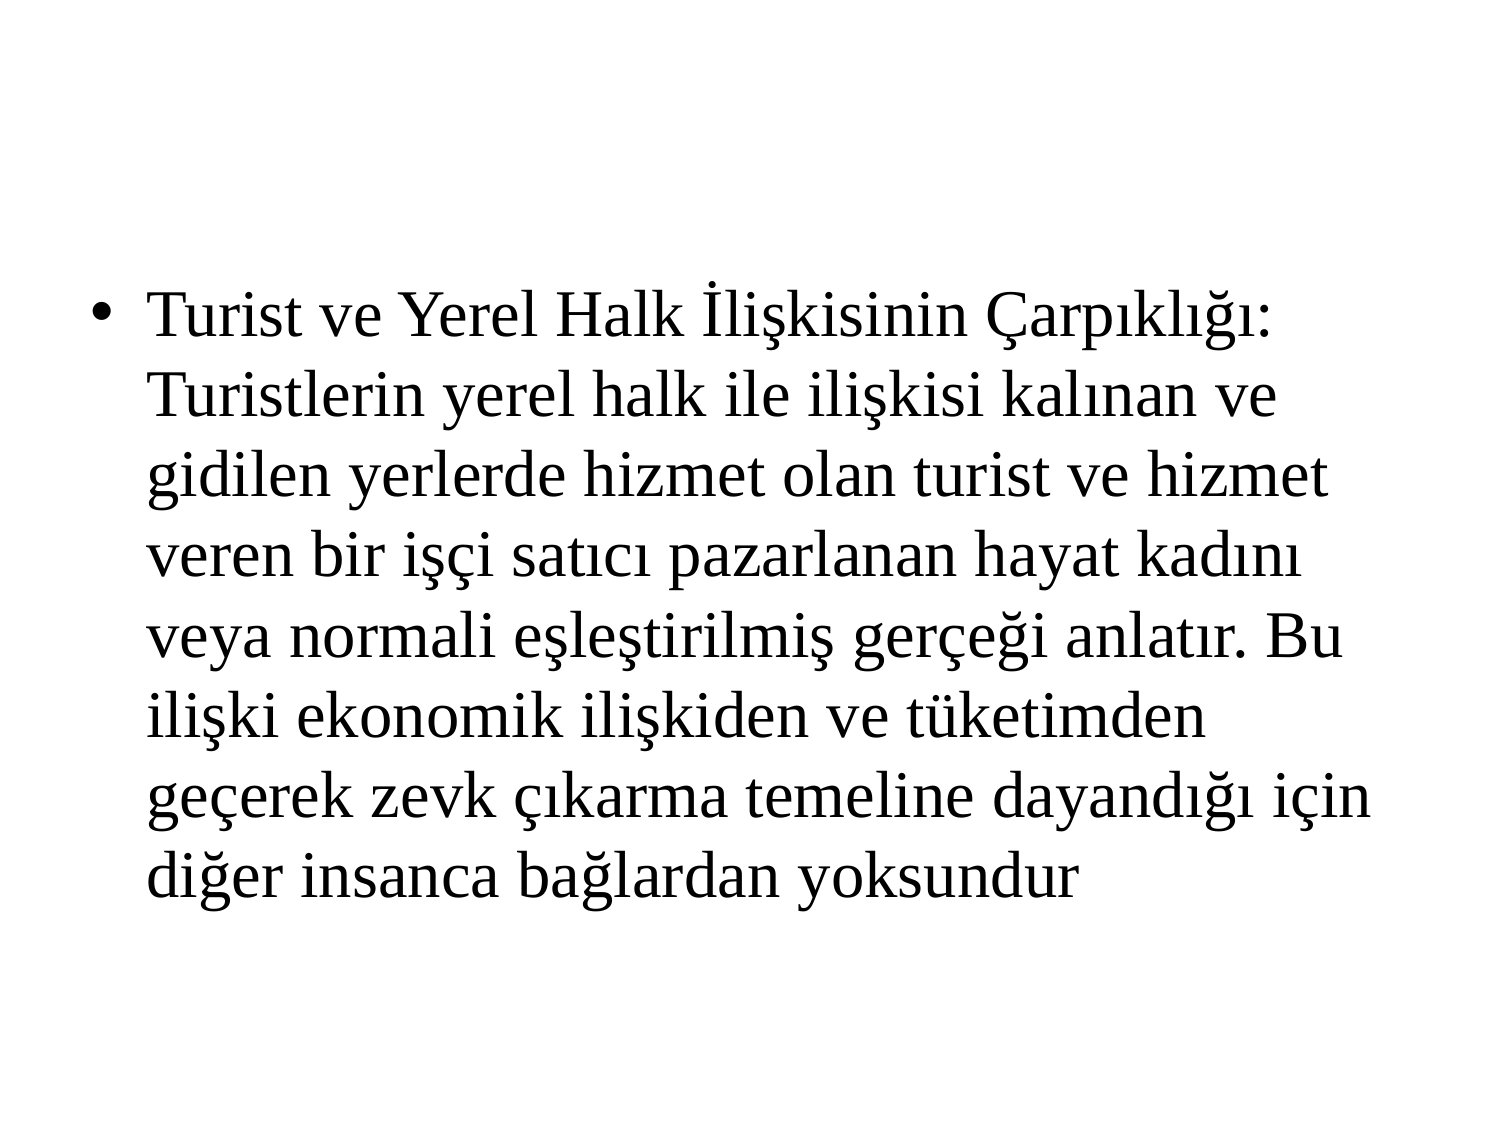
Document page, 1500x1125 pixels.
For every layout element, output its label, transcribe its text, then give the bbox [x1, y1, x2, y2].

list Turist ve Yerel Halk İlişkisinin Çarpıklığı: Turistlerin yerel halk ile ilişkisi kalınan ve gidilen yerlerde hizmet olan turist ve hizmet veren bir işçi satıcı pazarlanan hayat kadını veya normali eşleştirilmiş gerçeği anlatır. Bu ilişki ekonomik ilişkiden ve tüketimden geçerek zevk çıkarma temeline dayandığı için diğer insanca bağlardan yoksundur [75, 262, 1425, 1005]
